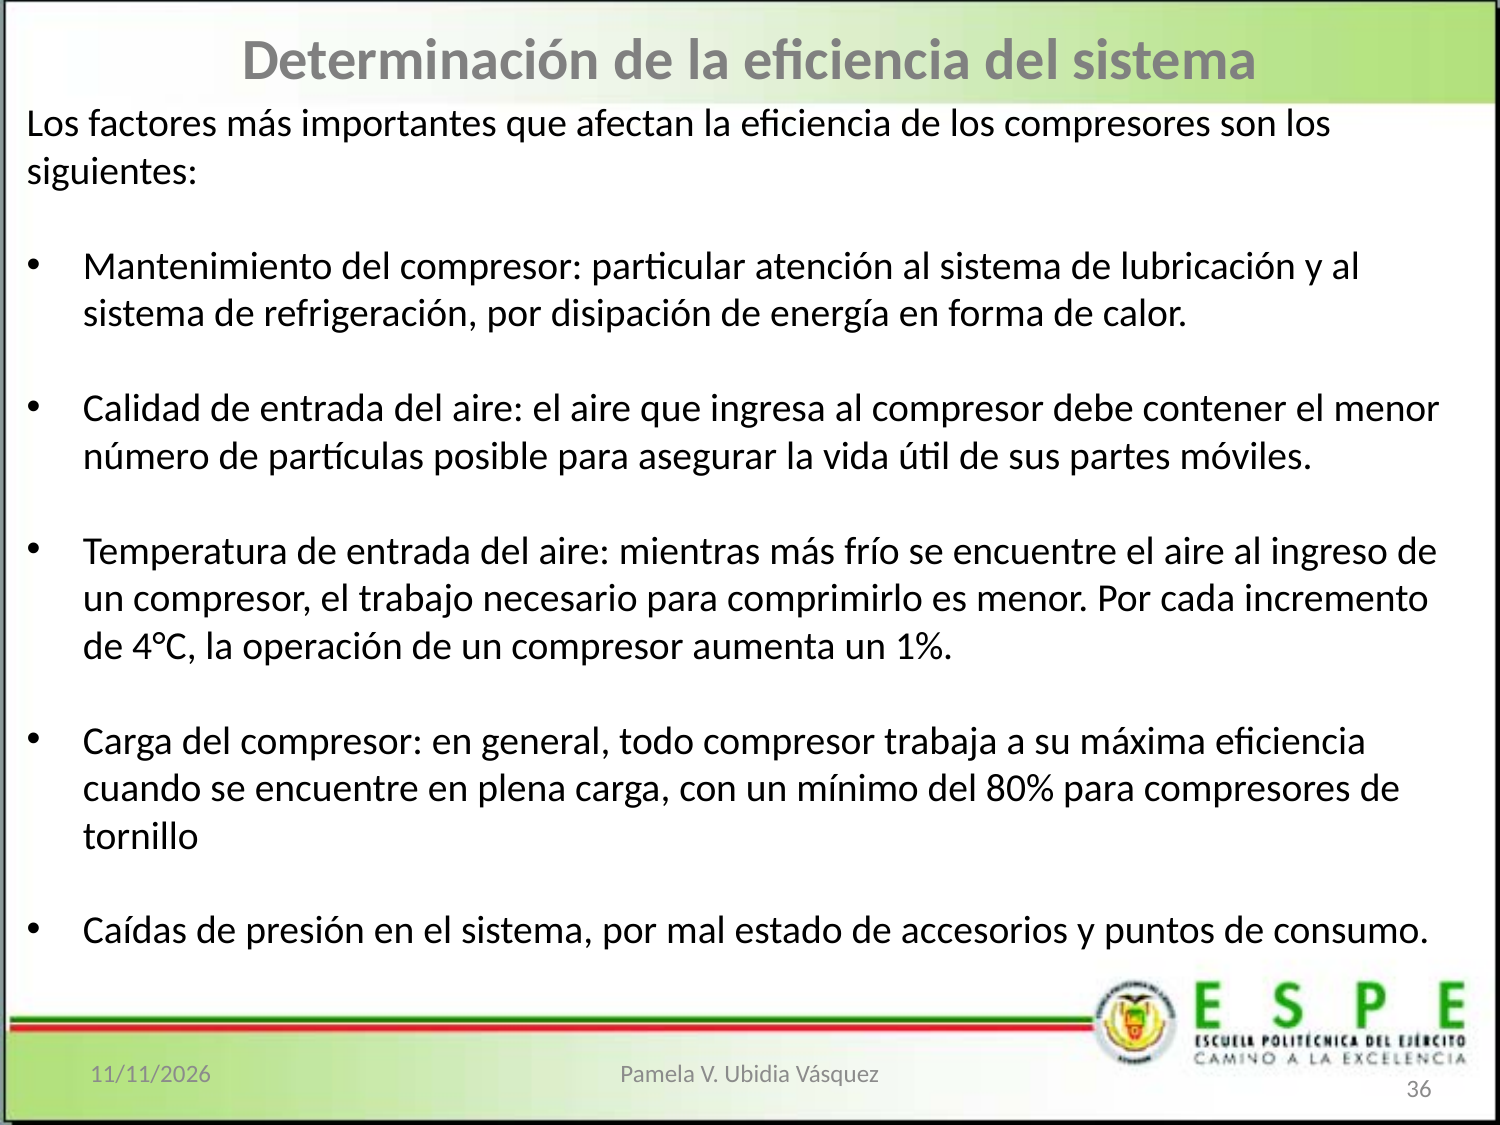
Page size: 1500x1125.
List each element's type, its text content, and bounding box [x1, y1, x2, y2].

footer Pamela V. Ubidia Vásquez [512, 1042, 988, 1103]
slide_number 36 [1096, 1057, 1447, 1118]
title Determinación de la eficiencia del sistema [75, 0, 1425, 89]
text_box Los factores más importantes que afectan la eficiencia de los compresores son los siguientes: Mantenimiento del compresor: particular atención al sistema de lubricación y al sistema de refrigeración, por disipación de energía en forma de calor. Calidad de entrada del aire: el aire que ingresa al compresor debe contener el menor número de partículas posible para asegurar la vida útil de sus partes móviles. Temperatura de entrada del aire: mientras más frío se encuentre el aire al ingreso de un compresor, el trabajo necesario para comprimirlo es menor. Por cada incremento de 4°C, la operación de un compresor aumenta un 1%. Carga del compresor: en general, todo compresor trabaja a su máxima eficiencia cuando se encuentre en plena carga, con un mínimo del 80% para compresores de tornillo Caídas de presión en el sistema, por mal estado de accesorios y puntos de consumo. [11, 89, 1495, 960]
picture [0, 0, 1500, 1125]
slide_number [75, 1042, 425, 1103]
